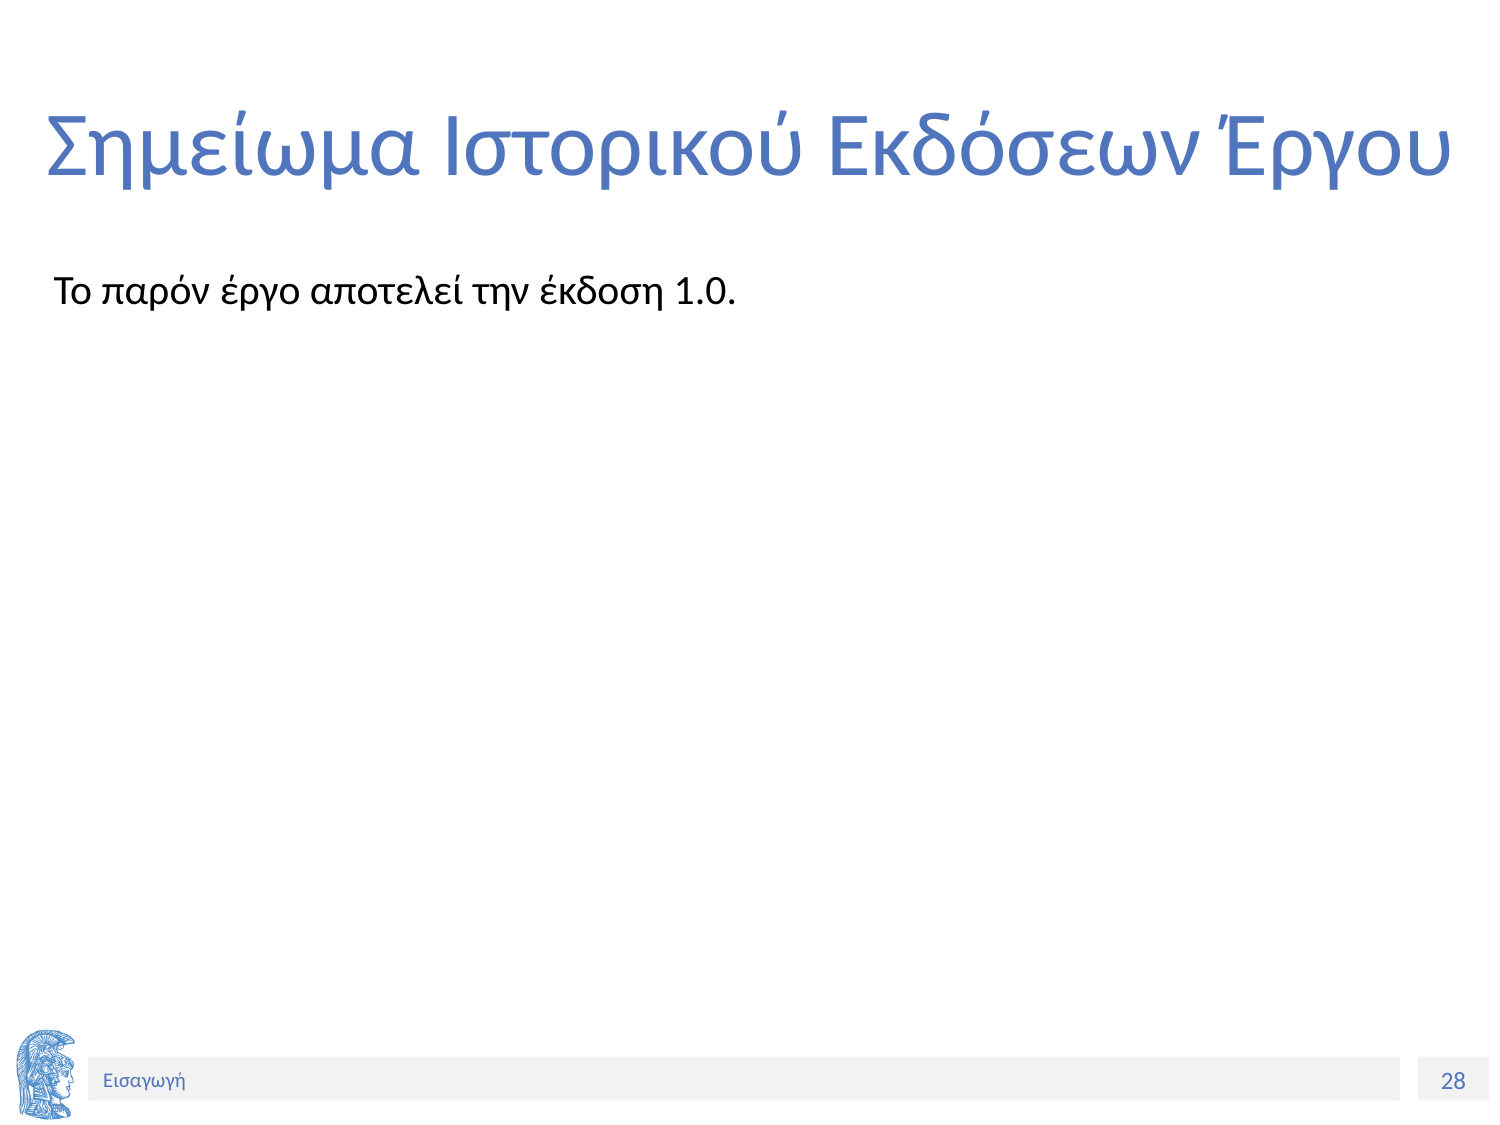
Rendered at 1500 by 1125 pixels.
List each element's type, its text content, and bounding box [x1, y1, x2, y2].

picture [9, 1026, 81, 1120]
list Το παρόν έργο αποτελεί την έκδοση 1.0. [38, 255, 1447, 998]
title Σημείωμα Ιστορικού Εκδόσεων Έργου [0, 45, 1500, 233]
